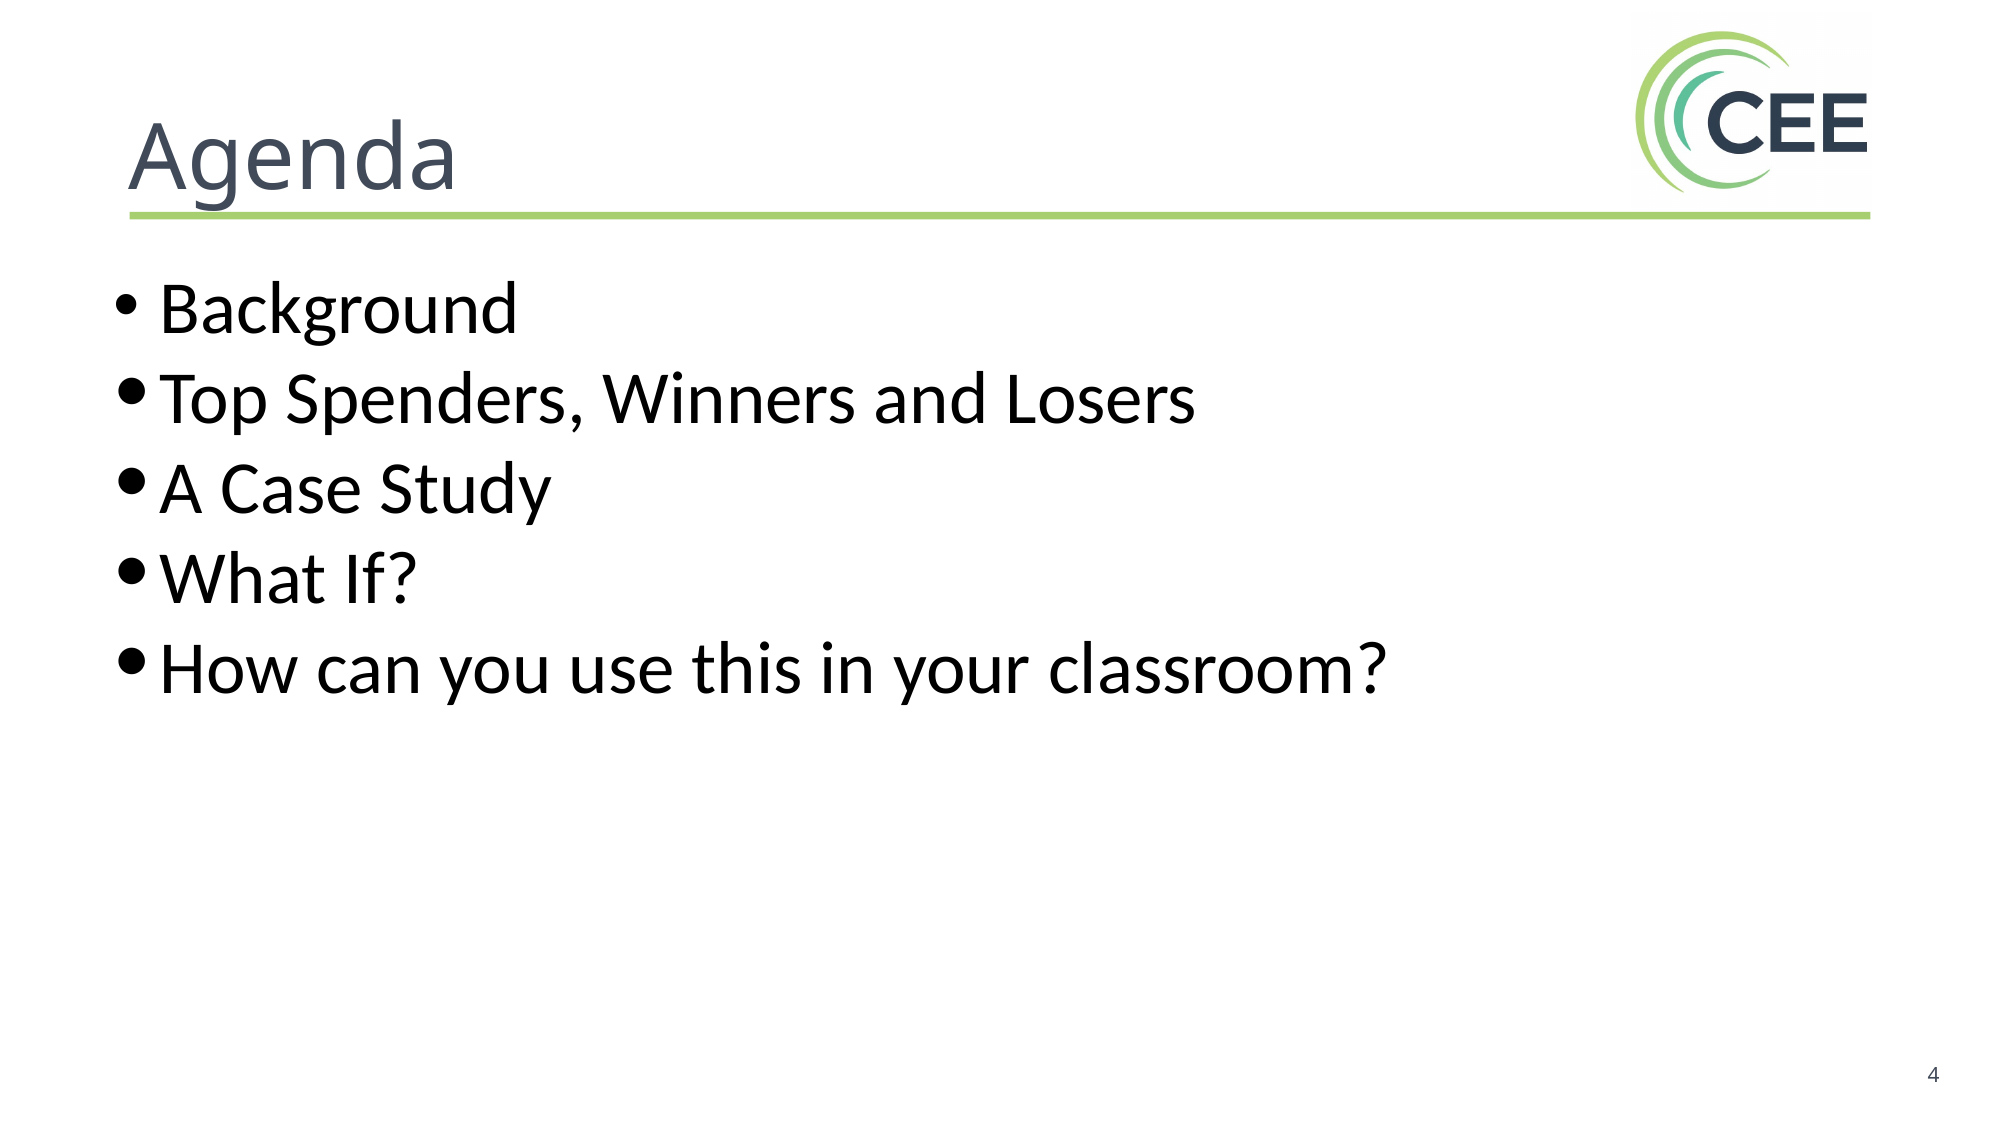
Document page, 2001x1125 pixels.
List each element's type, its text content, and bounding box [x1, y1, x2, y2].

text_box Background Top Spenders, Winners and Losers A Case Study What If? How can you use this in your classroom? [105, 251, 1885, 717]
text_box Agenda [120, 103, 1831, 218]
slide_number ‹#› [1918, 741, 1947, 1125]
picture [1630, 11, 1872, 212]
